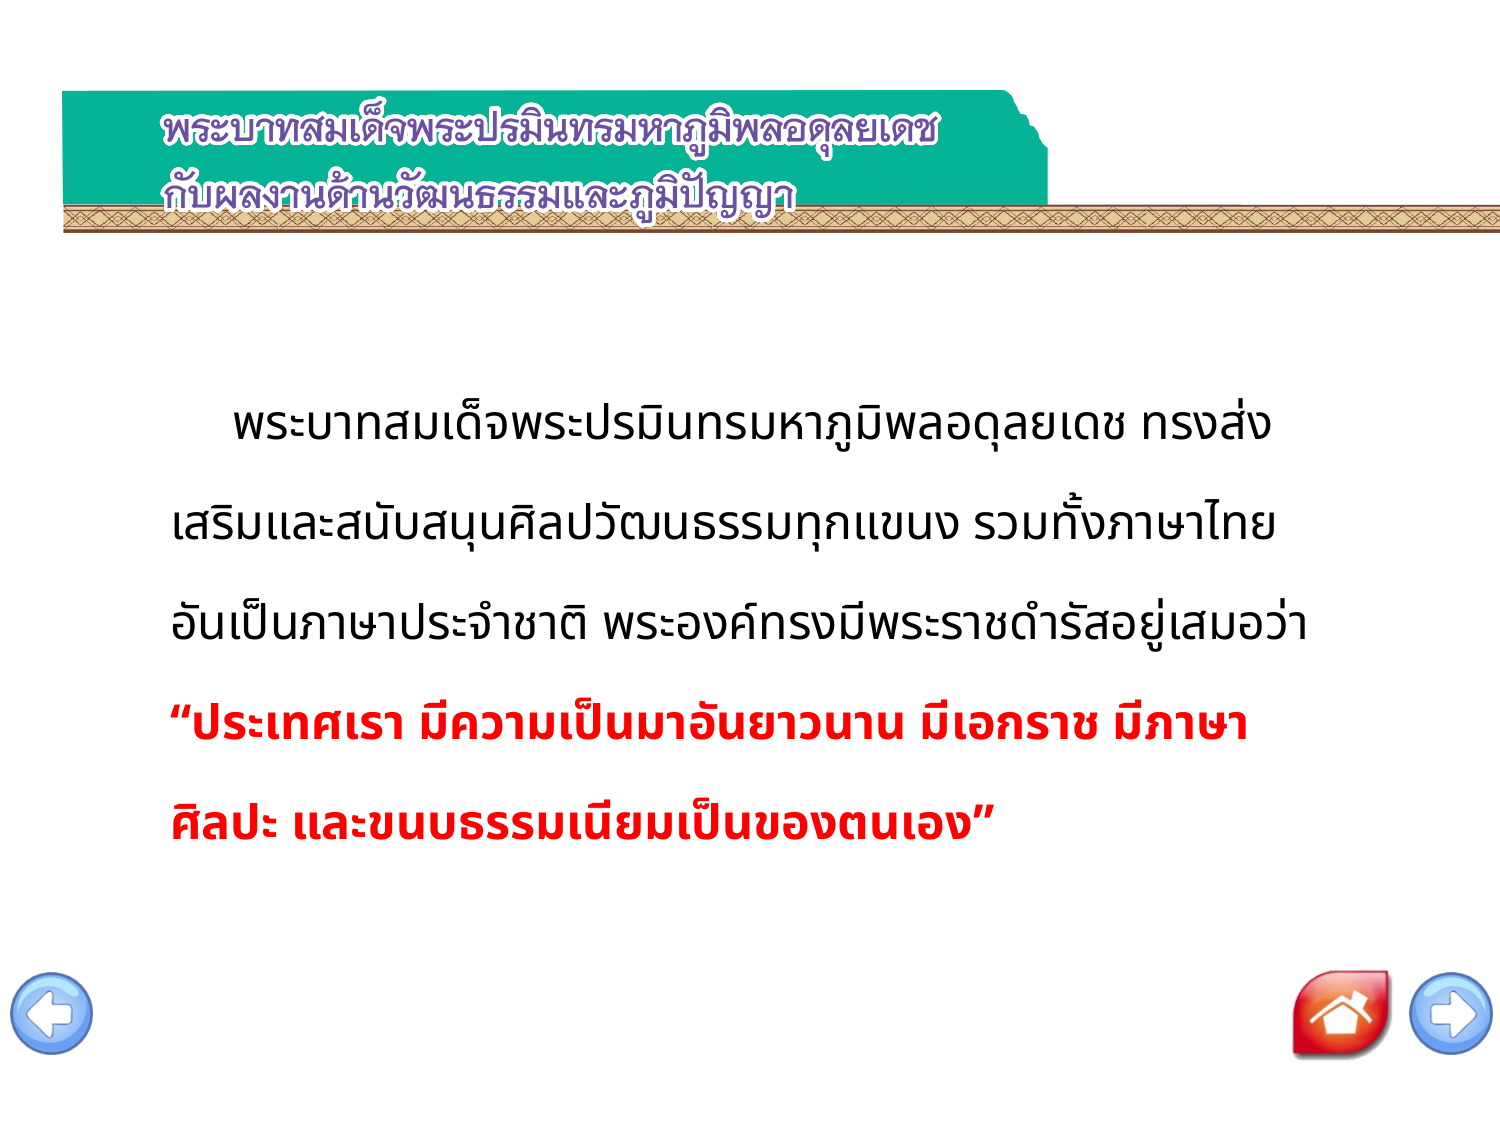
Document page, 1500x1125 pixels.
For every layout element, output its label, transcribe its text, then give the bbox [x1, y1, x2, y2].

picture [62, 90, 1500, 234]
text_box พระบาทสมเด็จพระปรมินทรมหาภูมิพลอดุลยเดช ทรงส่งเสริมและสนับสนุนศิลปวัฒนธรรมทุกแขนง รวมทั้งภาษาไทยอันเป็นภาษาประจำชาติ พระองค์ทรงมีพระราชดำรัสอยู่เสมอว่า “ประเทศเรา มีความเป็นมาอันยาวนาน มีเอกราช มีภาษา ศิลปะ และขนบธรรมเนียมเป็นของตนเอง” [155, 373, 1345, 889]
picture [1409, 972, 1493, 1056]
picture [1279, 955, 1400, 1068]
picture [10, 971, 94, 1056]
